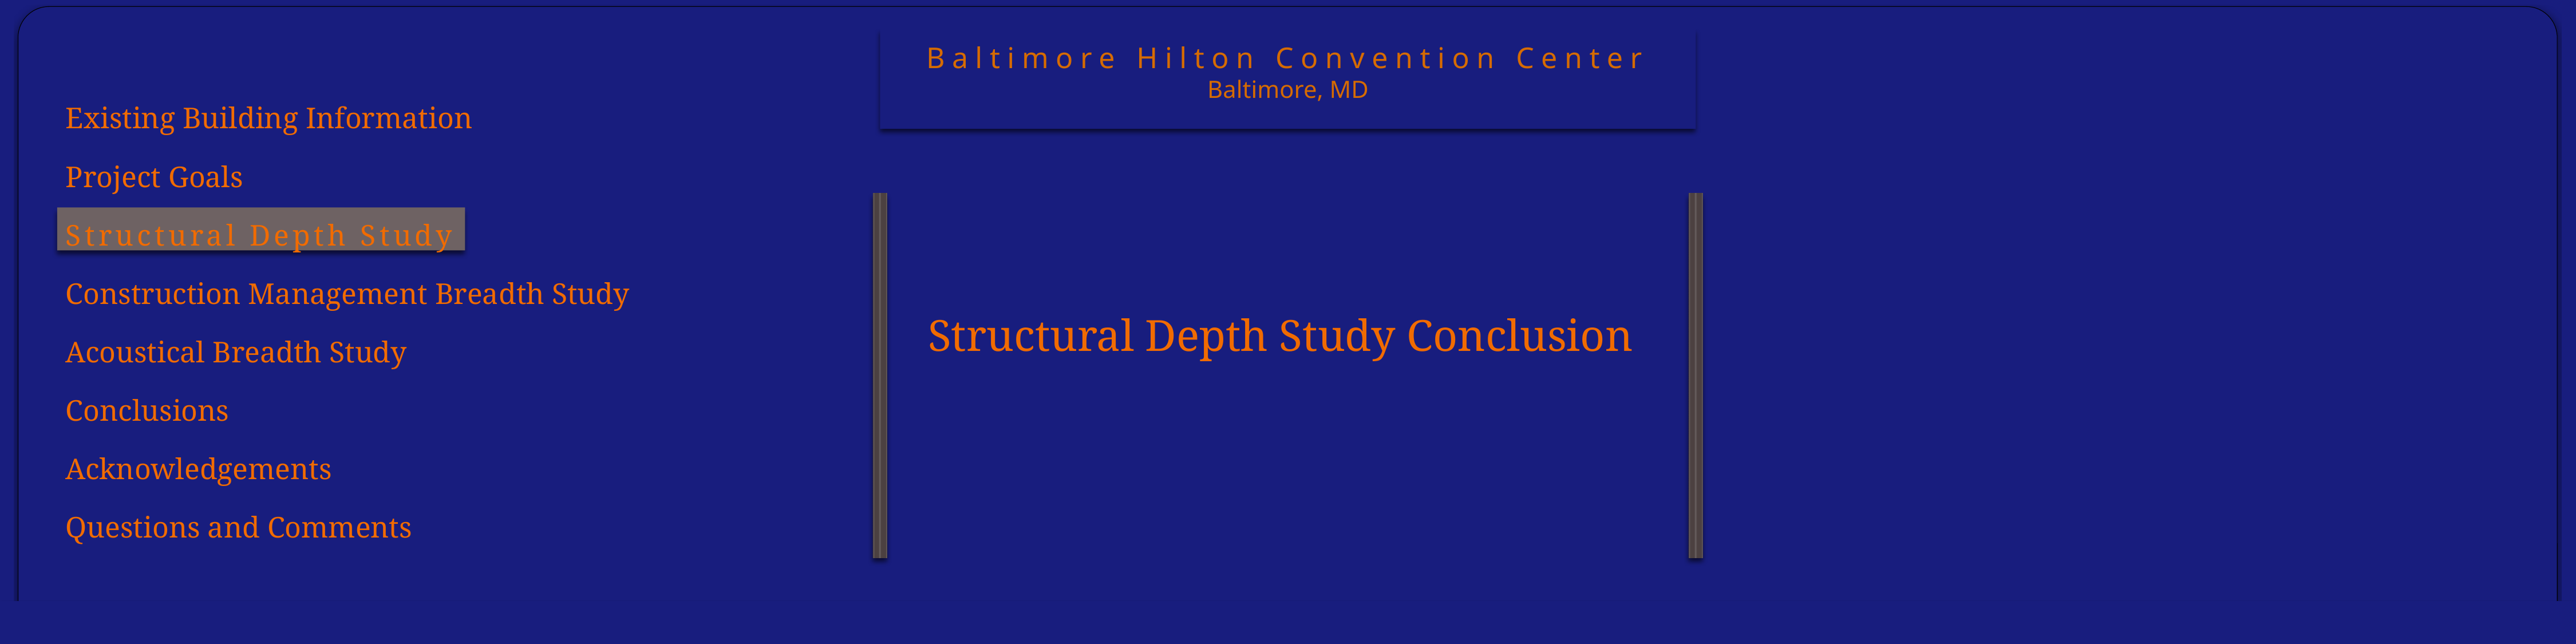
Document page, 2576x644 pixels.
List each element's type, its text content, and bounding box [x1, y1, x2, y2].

text_box [872, 193, 887, 558]
text_box [1688, 193, 1703, 558]
list Existing Building Information Project Goals Structural Depth Study Construction Management Breadth Study Acoustical Breadth Study Conclusions Acknowledgements Questions and Comments [57, 78, 831, 559]
list Structural Depth Study Conclusion [894, 171, 1668, 537]
